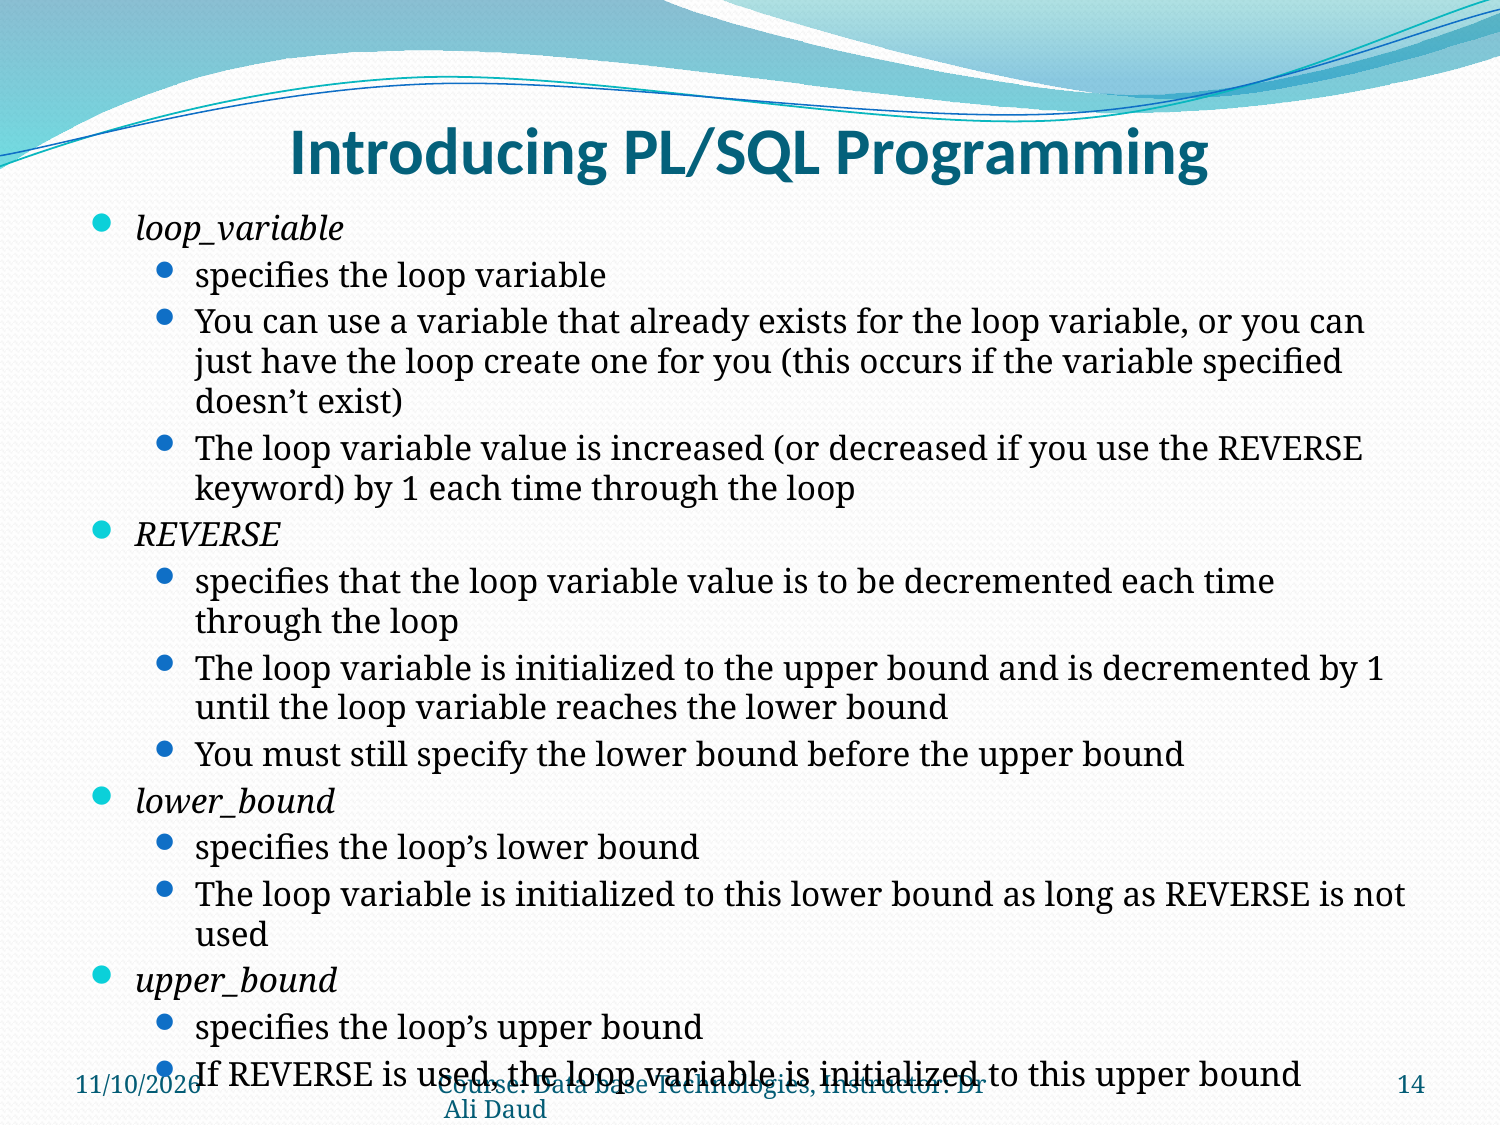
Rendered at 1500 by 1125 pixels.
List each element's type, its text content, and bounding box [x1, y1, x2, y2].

list loop_variable specifies the loop variable You can use a variable that already exists for the loop variable, or you can just have the loop create one for you (this occurs if the variable specified doesn’t exist) The loop variable value is increased (or decreased if you use the REVERSE keyword) by 1 each time through the loop REVERSE specifies that the loop variable value is to be decremented each time through the loop The loop variable is initialized to the upper bound and is decremented by 1 until the loop variable reaches the lower bound You must still specify the lower bound before the upper bound lower_bound specifies the loop’s lower bound The loop variable is initialized to this lower bound as long as REVERSE is not used upper_bound specifies the loop’s upper bound If REVERSE is used, the loop variable is initialized to this upper bound [75, 200, 1425, 1038]
title Introducing PL/SQL Programming [75, 87, 1425, 188]
footer Course: Data base Technologies, Instructor: Dr Ali Daud [437, 1042, 988, 1103]
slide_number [75, 1042, 425, 1103]
slide_number 14 [1299, 1042, 1425, 1103]
